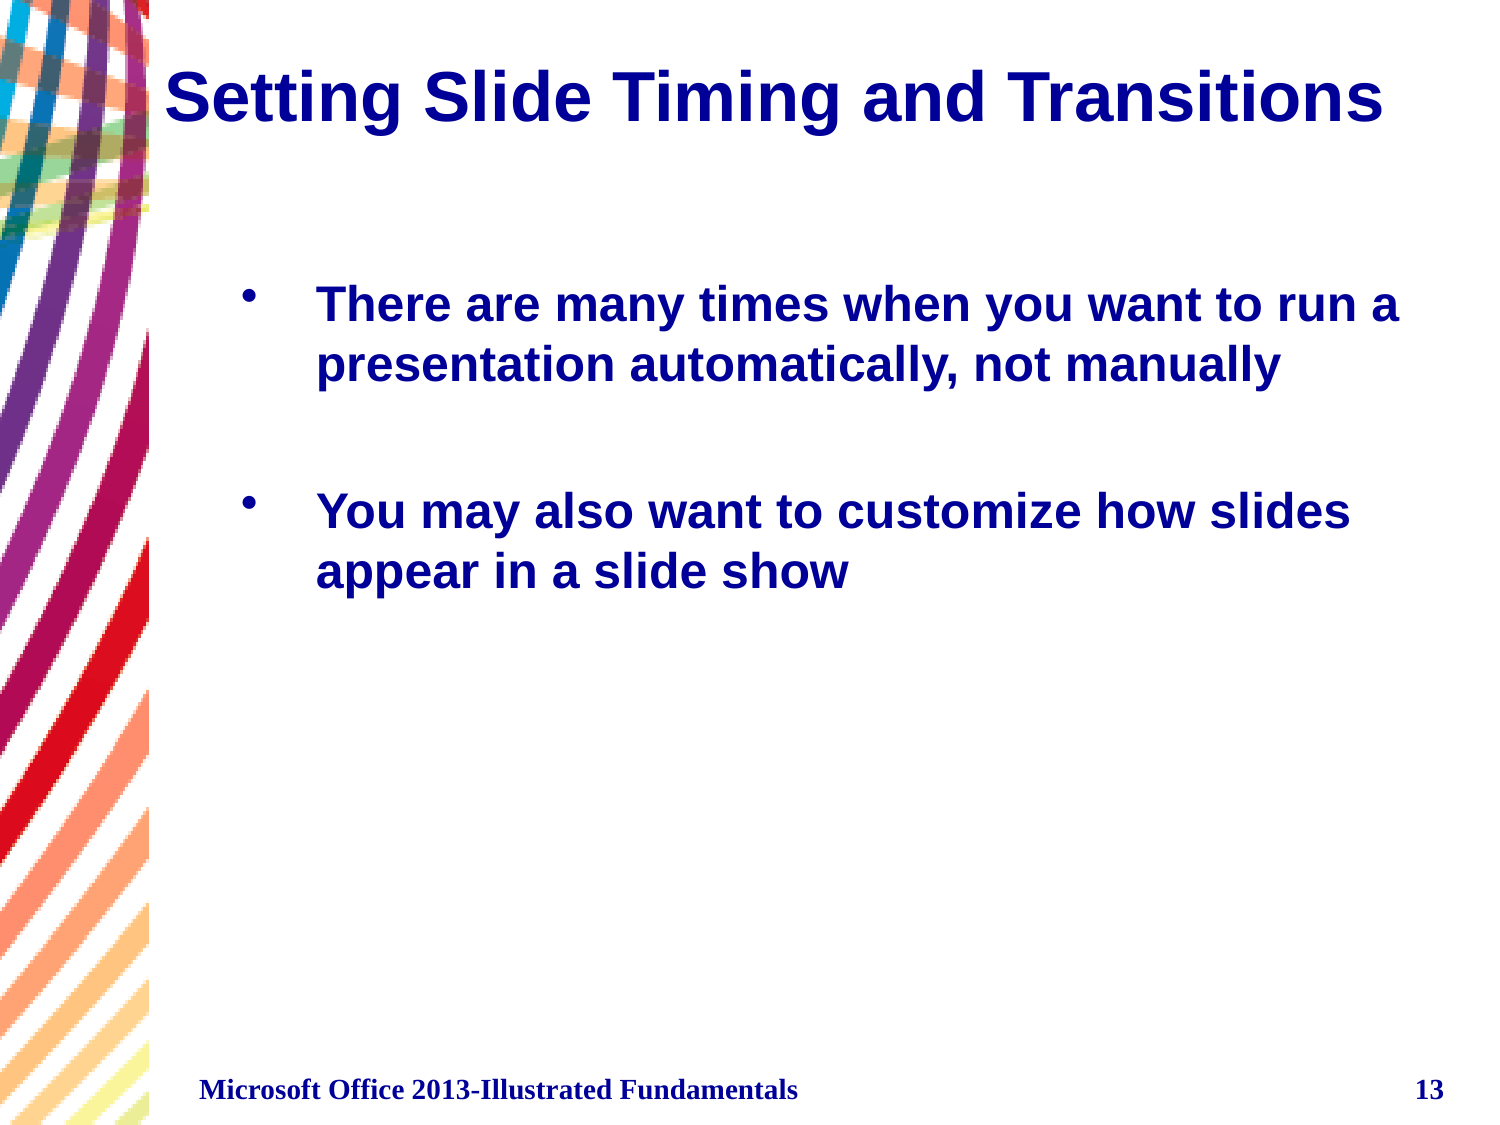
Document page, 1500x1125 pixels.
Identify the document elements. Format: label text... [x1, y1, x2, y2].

list There are many times when you want to run a presentation automatically, not manually You may also want to customize how slides appear in a slide show [225, 263, 1430, 1002]
footer Microsoft Office 2013-Illustrated Fundamentals [183, 1062, 1147, 1125]
title Setting Slide Timing and Transitions [148, 0, 1500, 189]
picture [0, 0, 149, 1125]
slide_number 13 [1356, 1062, 1460, 1105]
